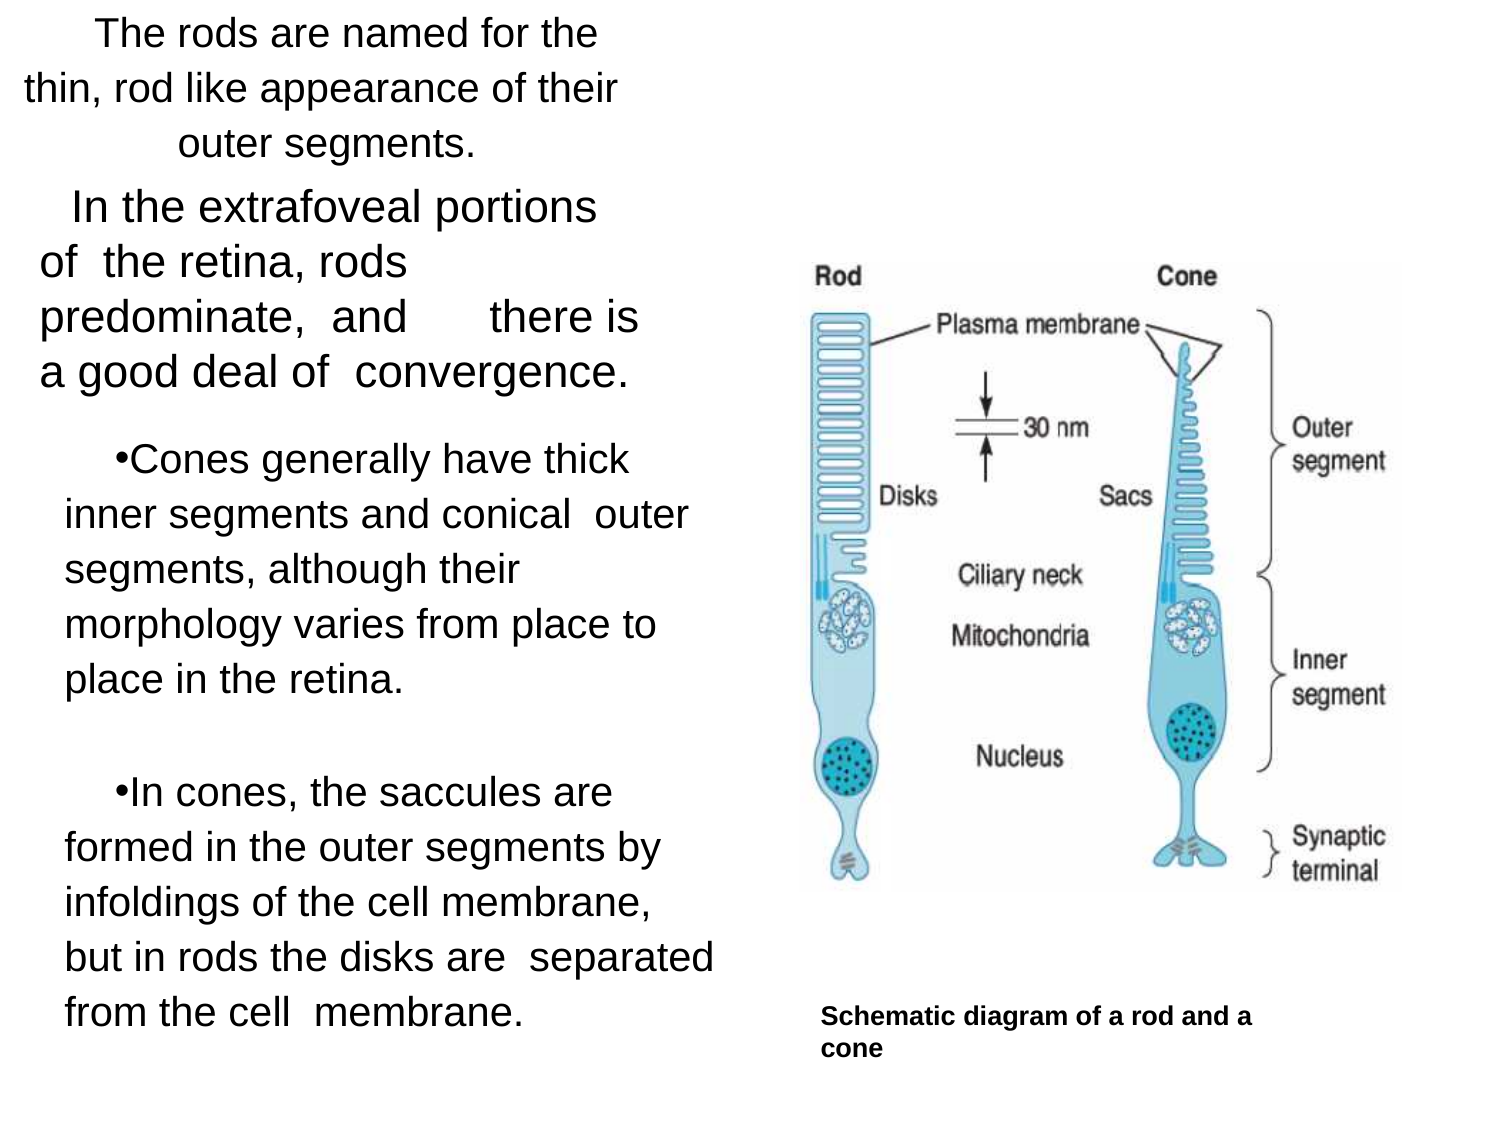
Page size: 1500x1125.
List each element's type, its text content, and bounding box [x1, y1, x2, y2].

text_box In the extrafoveal portions of the retina, rods predominate, and there is a good deal of convergence. [37, 174, 646, 397]
text_box Schematic diagram of a rod and a cone [818, 996, 1315, 1064]
text_box [799, 262, 1402, 892]
list Cones generally have thick inner segments and conical outer segments, although their morphology varies from place to place in the retina. In cones, the saccules are formed in the outer segments by infoldings of the cell membrane, but in rods the disks are separated from the cell membrane. [62, 425, 725, 1065]
title The rods are named for the thin, rod like appearance of their outer segments. [0, 0, 653, 177]
